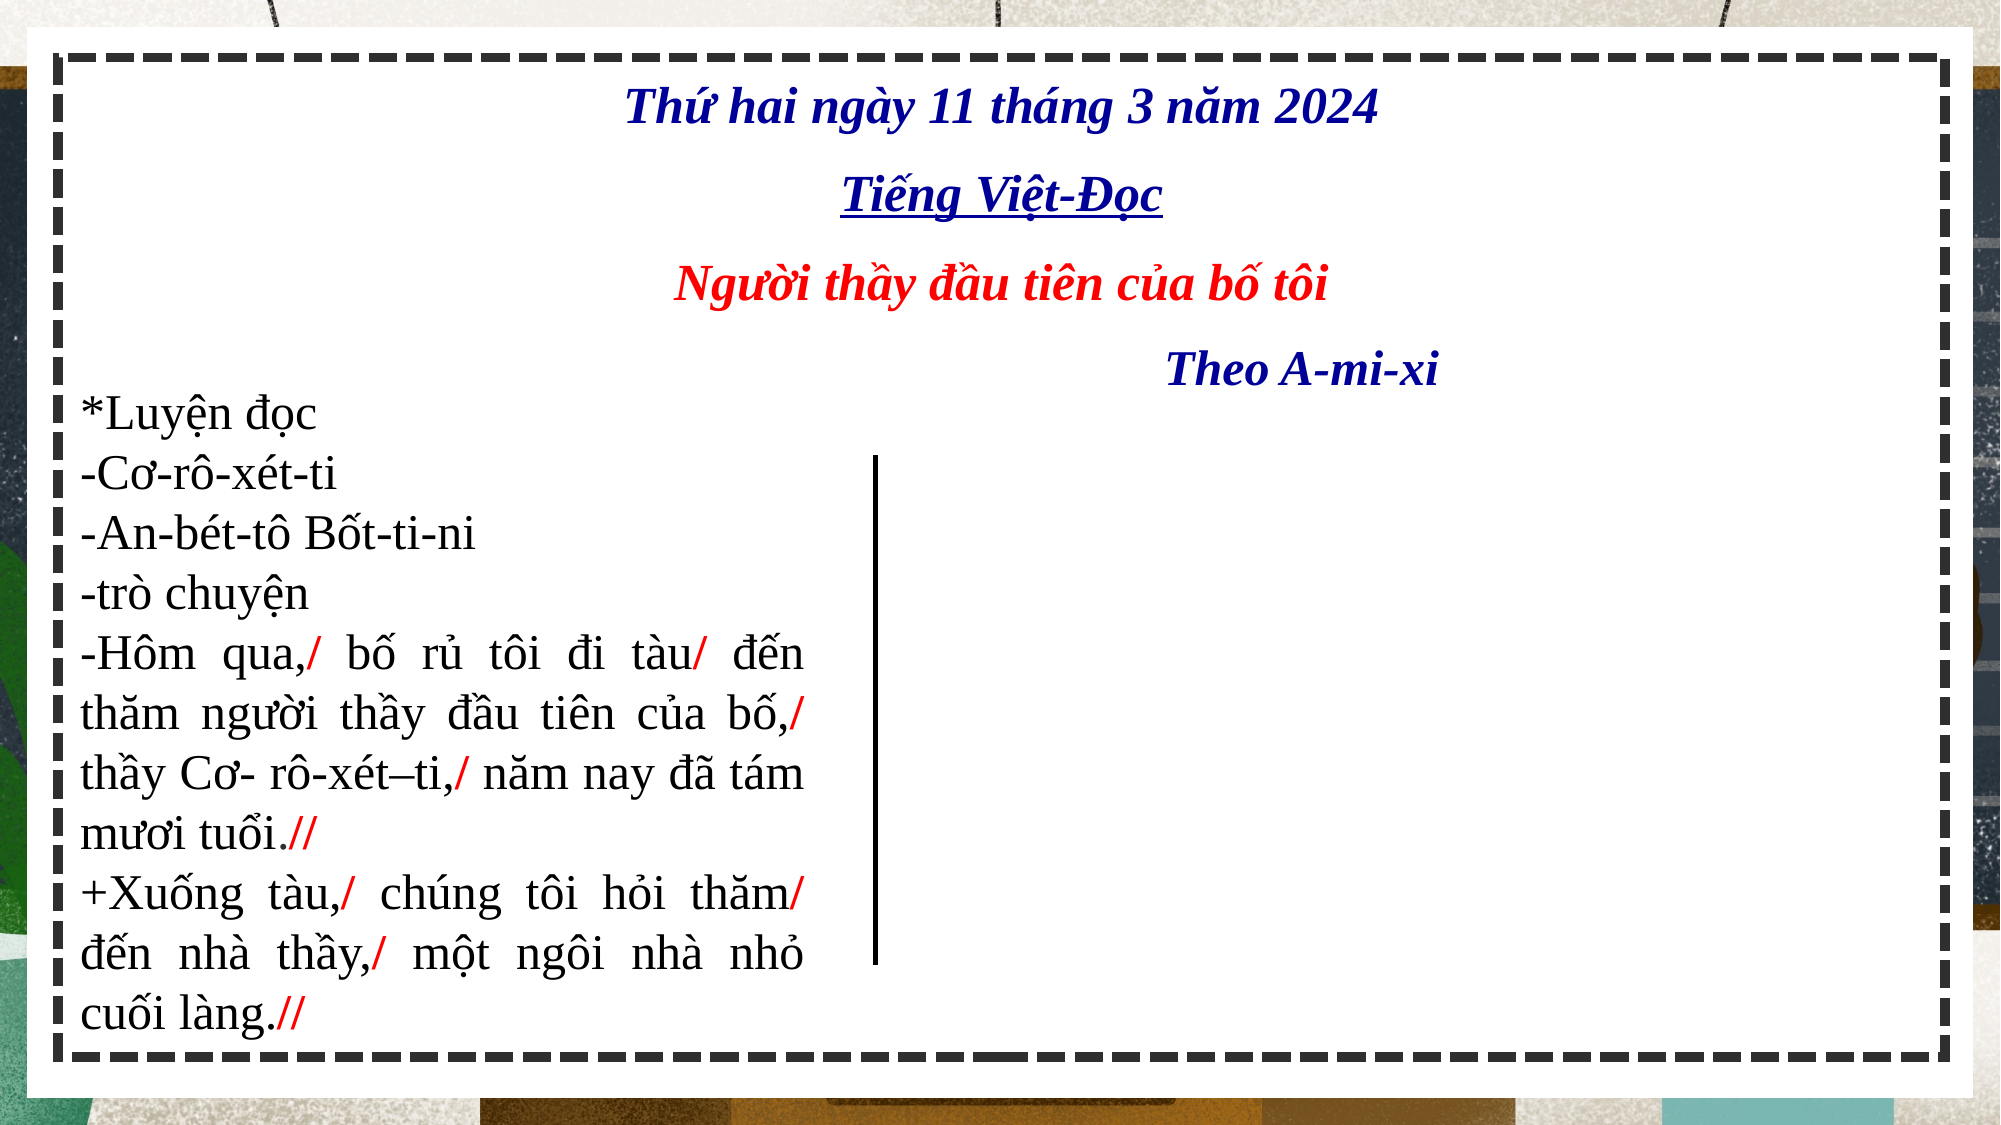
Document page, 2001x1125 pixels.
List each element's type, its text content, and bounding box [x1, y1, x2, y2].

text_box Thứ hai ngày 11 tháng 3 năm 2024 Tiếng Việt-Đọc Người thầy đầu tiên của bố tôi Theo A-mi-xi [311, 63, 1692, 435]
text_box *Luyện đọc -Cơ-rô-xét-ti -An-bét-tô Bốt-ti-ni -trò chuyện -Hôm qua,/ bố rủ tôi đi tàu/ đến thăm người thầy đầu tiên của bố,/ thầy Cơ- rô-xét–ti,/ năm nay đã tám mươi tuổi.// +Xuống tàu,/ chúng tôi hỏi thăm/ đến nhà thầy,/ một ngôi nhà nhỏ cuối làng.// [65, 371, 820, 1048]
picture [0, 0, 2000, 1125]
